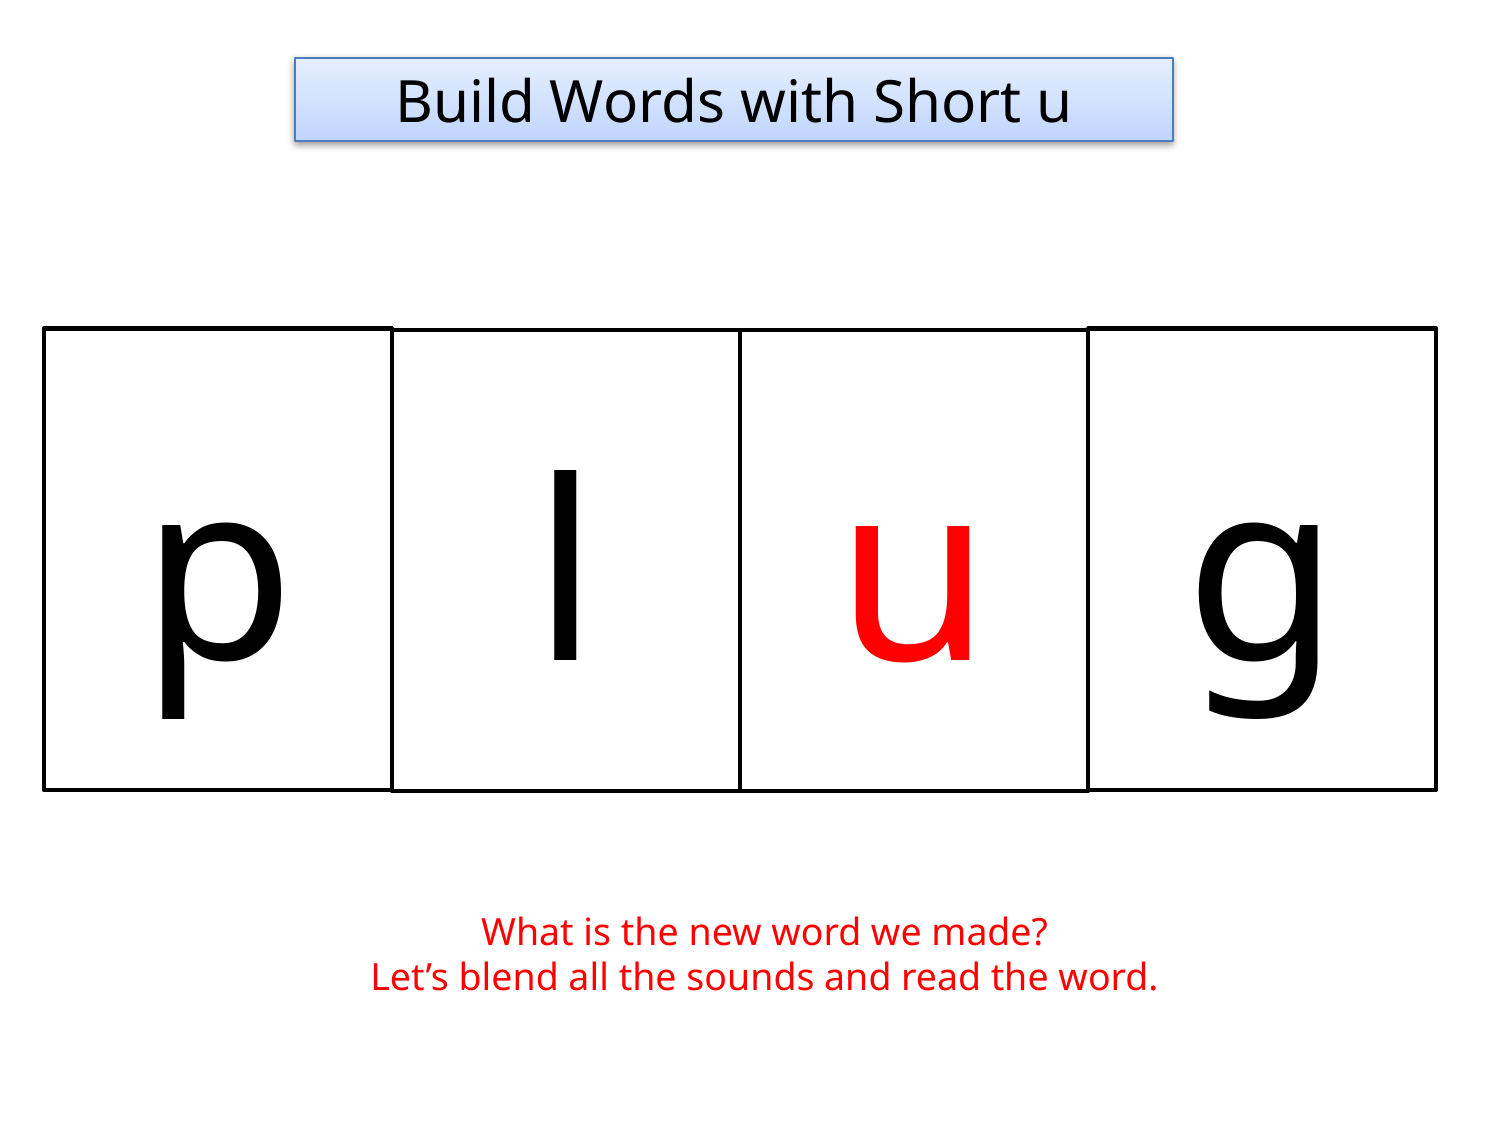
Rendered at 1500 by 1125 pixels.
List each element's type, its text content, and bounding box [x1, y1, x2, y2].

text_box l [390, 328, 742, 793]
text_box u [742, 328, 1090, 793]
text_box g [1086, 326, 1438, 792]
text_box Build Words with Short u [294, 57, 1174, 142]
text_box p [42, 326, 394, 792]
text_box What is the new word we made? Let’s blend all the sounds and read the word. [241, 900, 1288, 1006]
